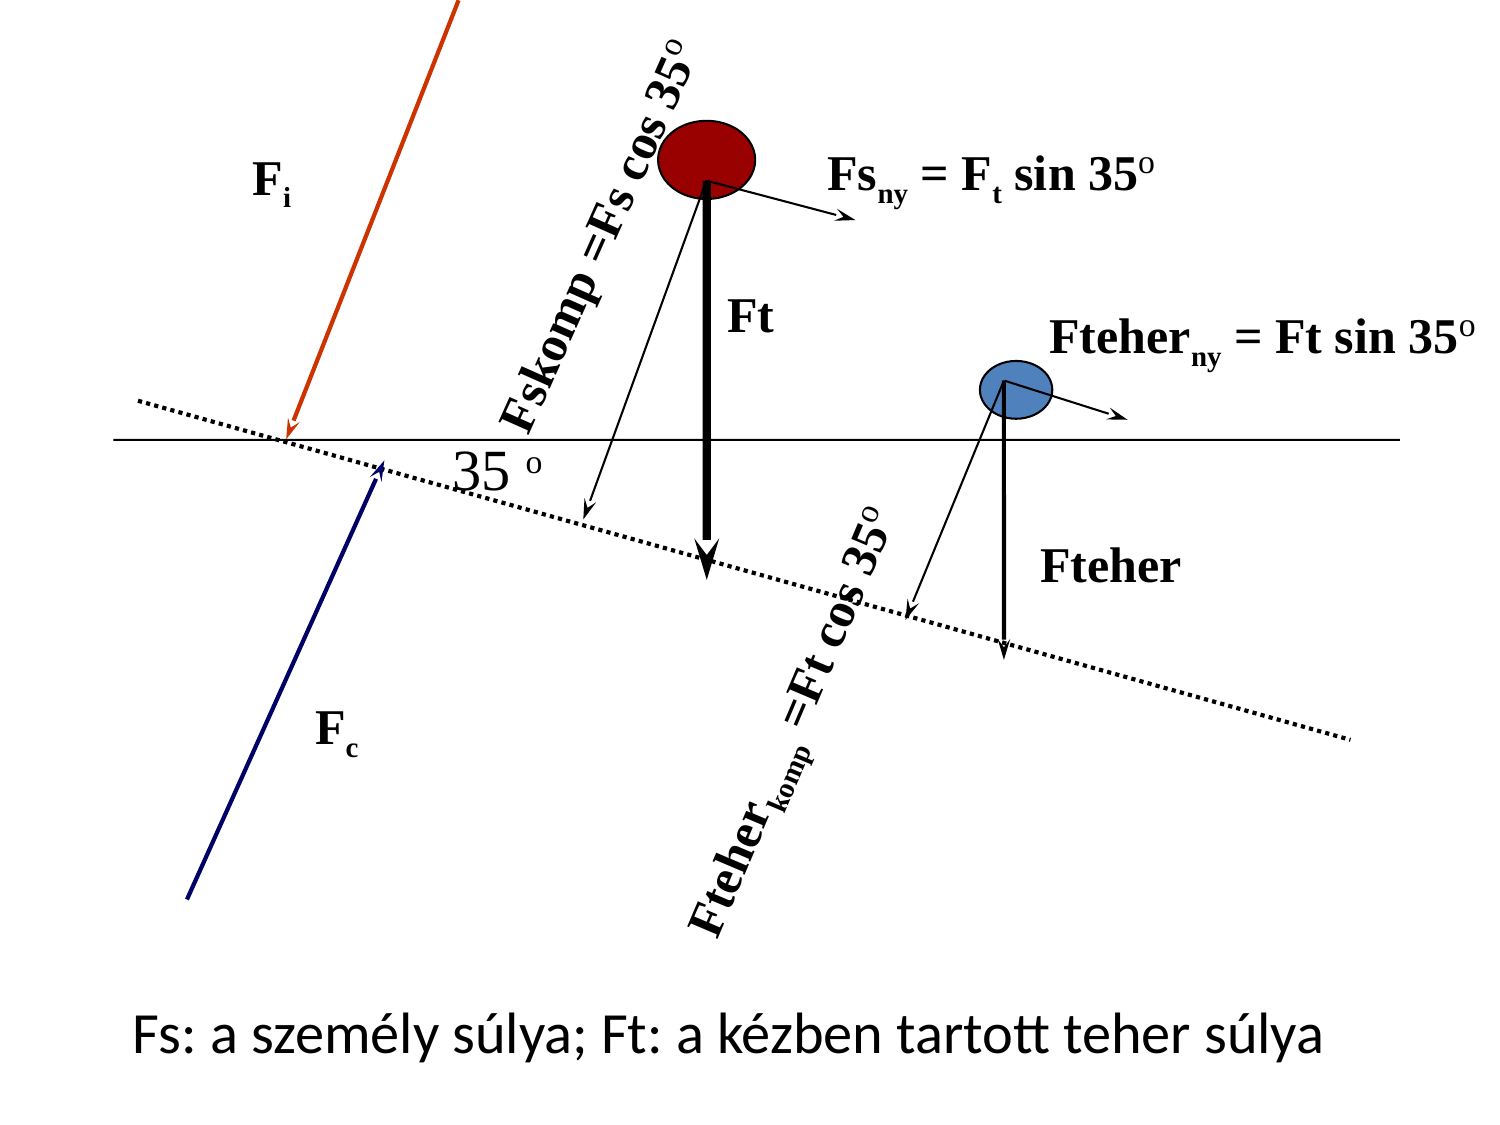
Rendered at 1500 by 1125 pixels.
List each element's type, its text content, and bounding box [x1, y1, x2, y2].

text_box Fs: a személy súlya; Ft: a kézben tartott teher súlya [118, 987, 1340, 1073]
text_box Fteherkomp =Ft cos 35o [650, 908, 759, 965]
text_box Fteherny = Ft sin 35o [1405, 287, 1500, 380]
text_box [112, 0, 1401, 900]
